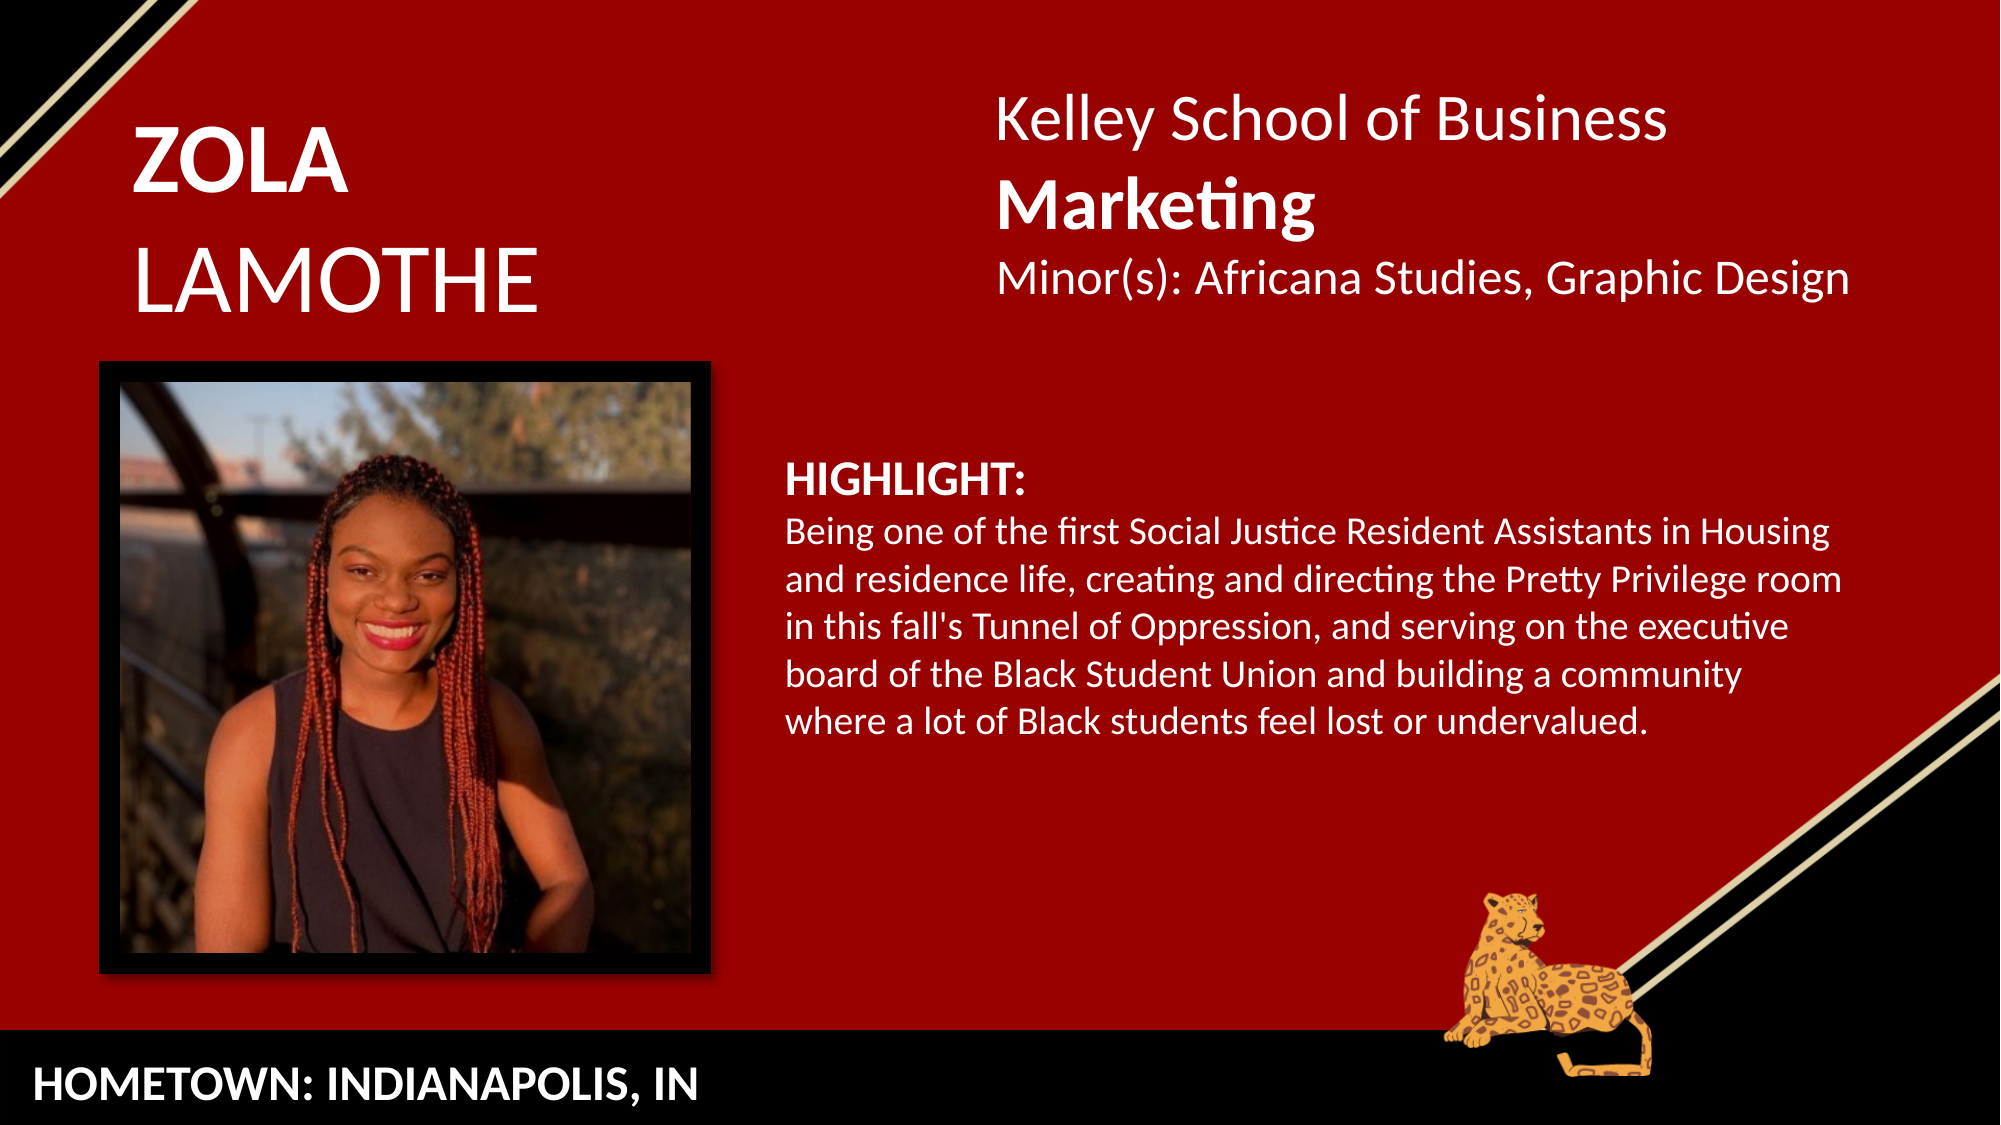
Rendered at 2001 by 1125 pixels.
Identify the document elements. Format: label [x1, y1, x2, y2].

picture [119, 381, 691, 954]
list [0, 0, 2000, 1125]
